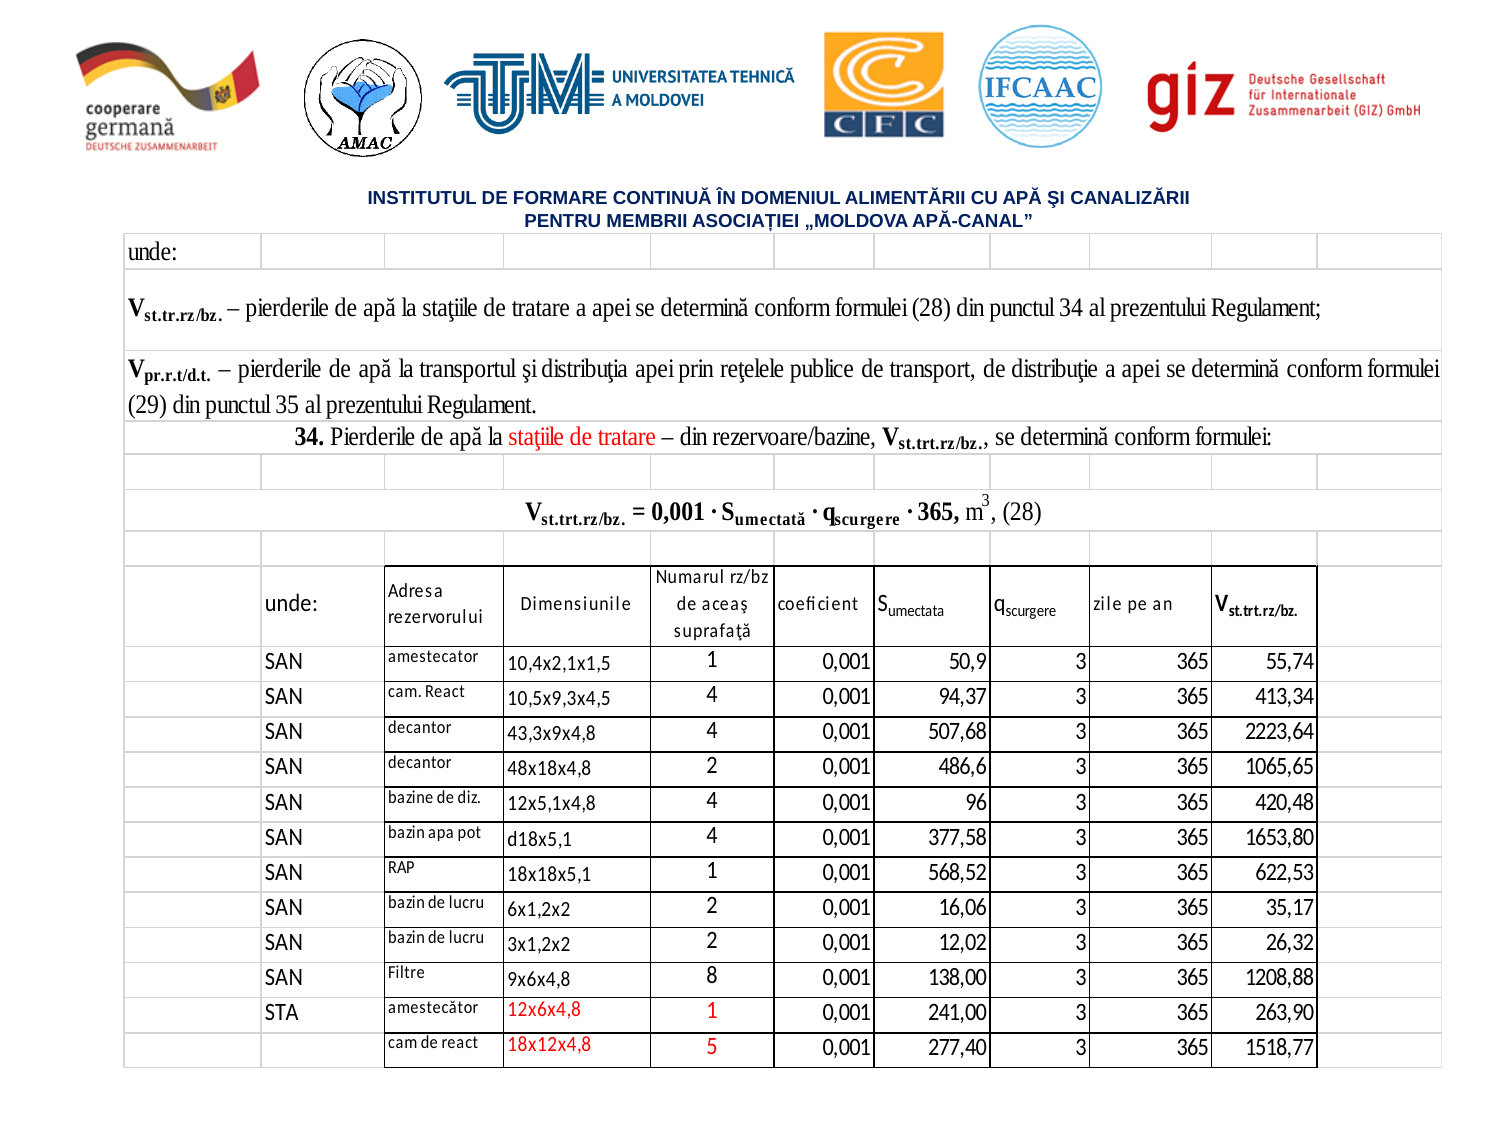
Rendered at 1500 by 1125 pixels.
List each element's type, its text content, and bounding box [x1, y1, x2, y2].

picture [35, 0, 422, 205]
picture [434, 47, 800, 140]
text_box INSTITUTUL DE FORMARE CONTINUĂ ÎN DOMENIUL ALIMENTĂRII CU APĂ ŞI CANALIZĂRII PENTRU MEMBRII ASOCIAȚIEI „MOLDOVA APĂ-CANAL” [190, 128, 1366, 231]
picture [1136, 55, 1435, 147]
picture [970, 16, 1109, 154]
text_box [123, 232, 1444, 1069]
picture [822, 23, 948, 149]
